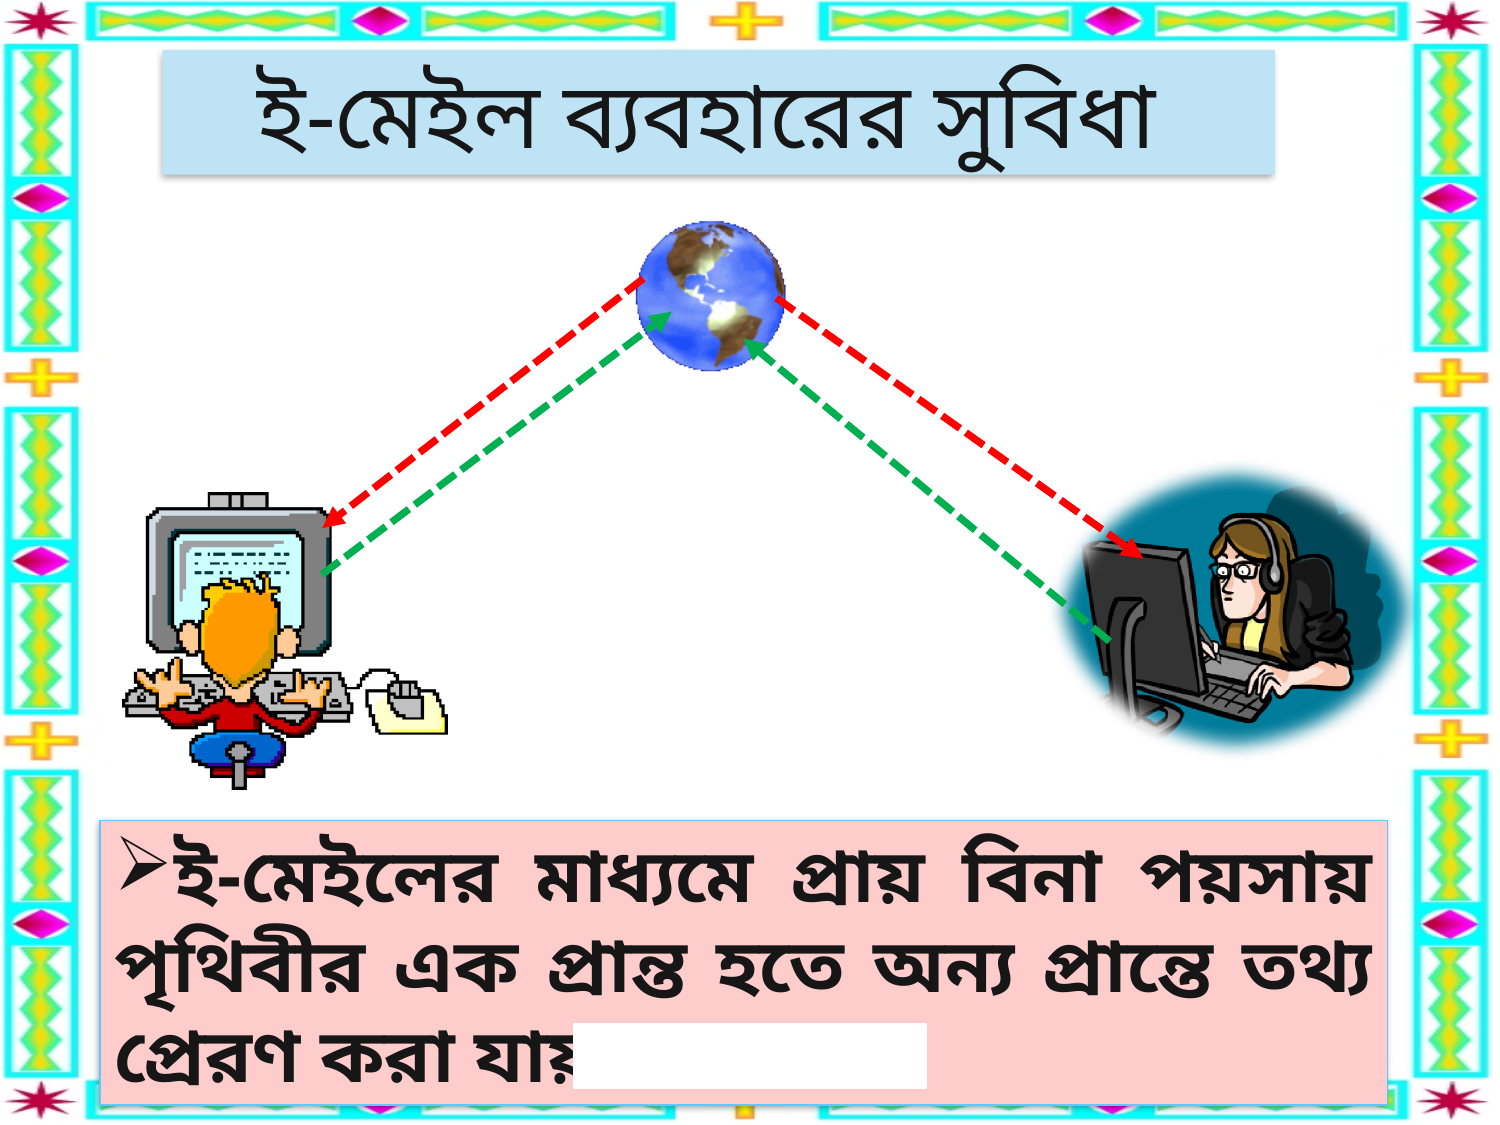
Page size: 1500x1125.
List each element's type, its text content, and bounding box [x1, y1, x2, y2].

text_box ই-মেইলের মাধ্যমে প্রায় বিনা পয়সায় পৃথিবীর এক প্রান্ত হতে অন্য প্রান্তে তথ্য প্রেরণ করা যায়। [99, 820, 1388, 1106]
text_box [321, 278, 644, 310]
text_box ই-মেইল ব্যবহারের সুবিধা [162, 49, 1275, 175]
picture [0, 0, 1500, 1125]
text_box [321, 311, 673, 575]
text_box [743, 338, 1110, 642]
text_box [776, 297, 1144, 560]
text_box [573, 1023, 927, 1089]
